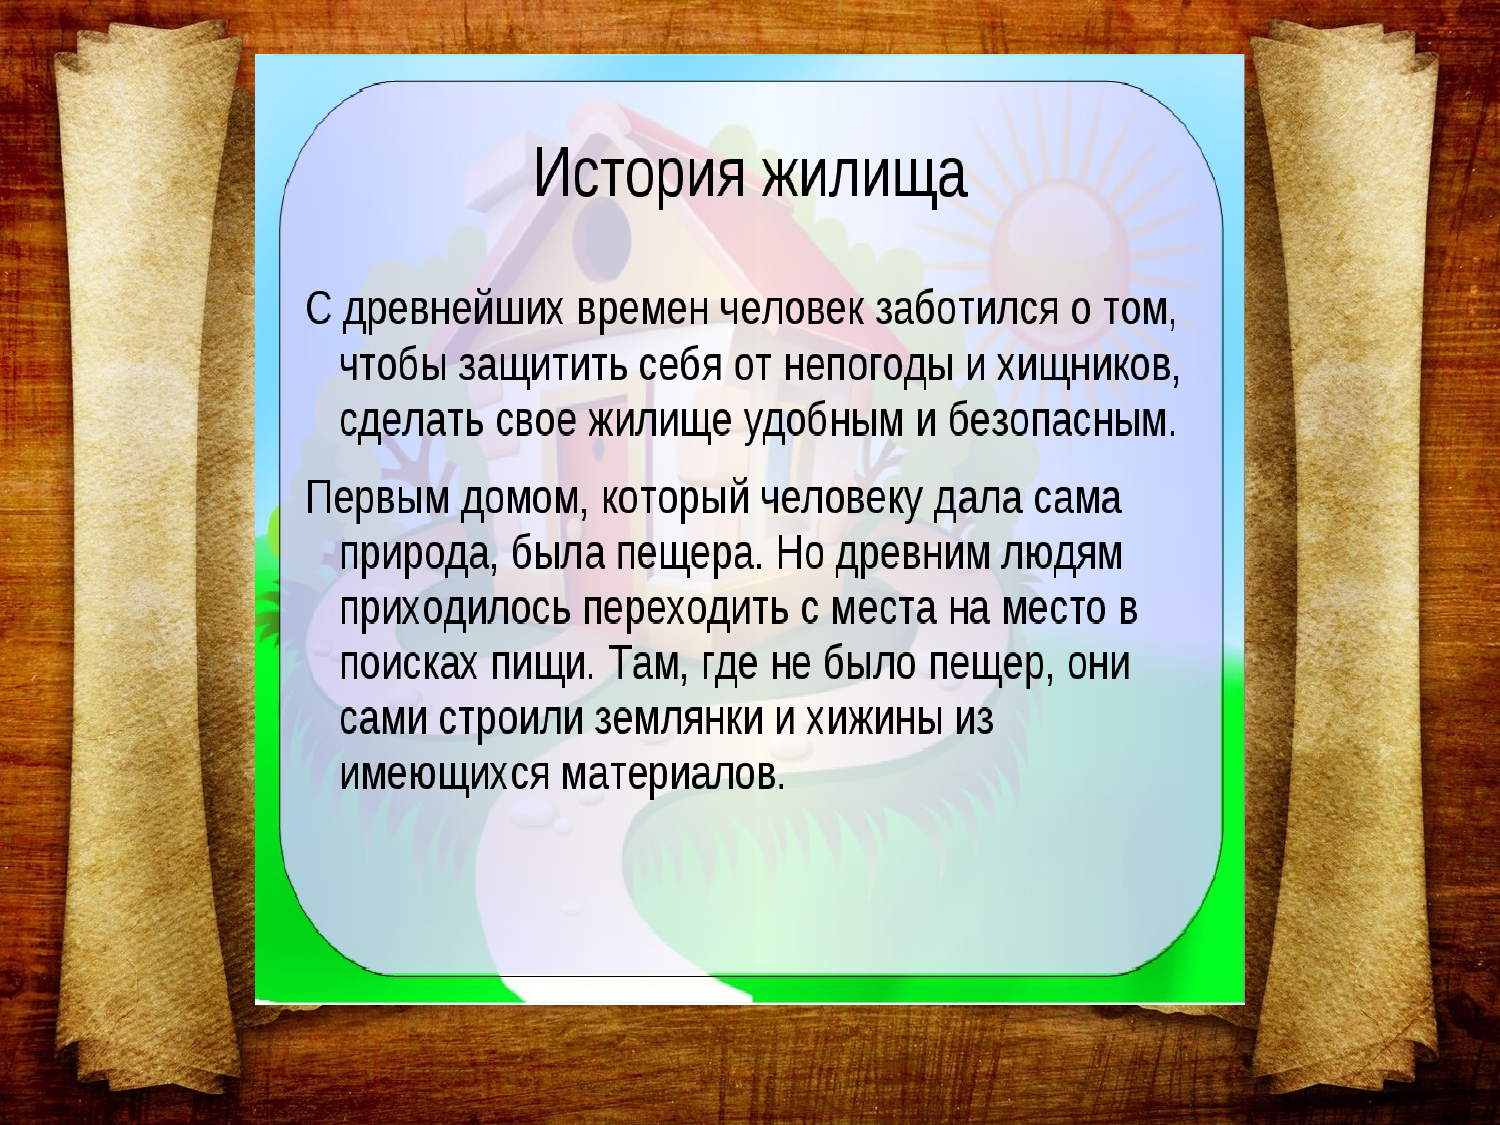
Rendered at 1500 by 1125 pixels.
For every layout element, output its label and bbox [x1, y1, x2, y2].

list [255, 54, 1245, 1006]
picture [0, 0, 1500, 1125]
